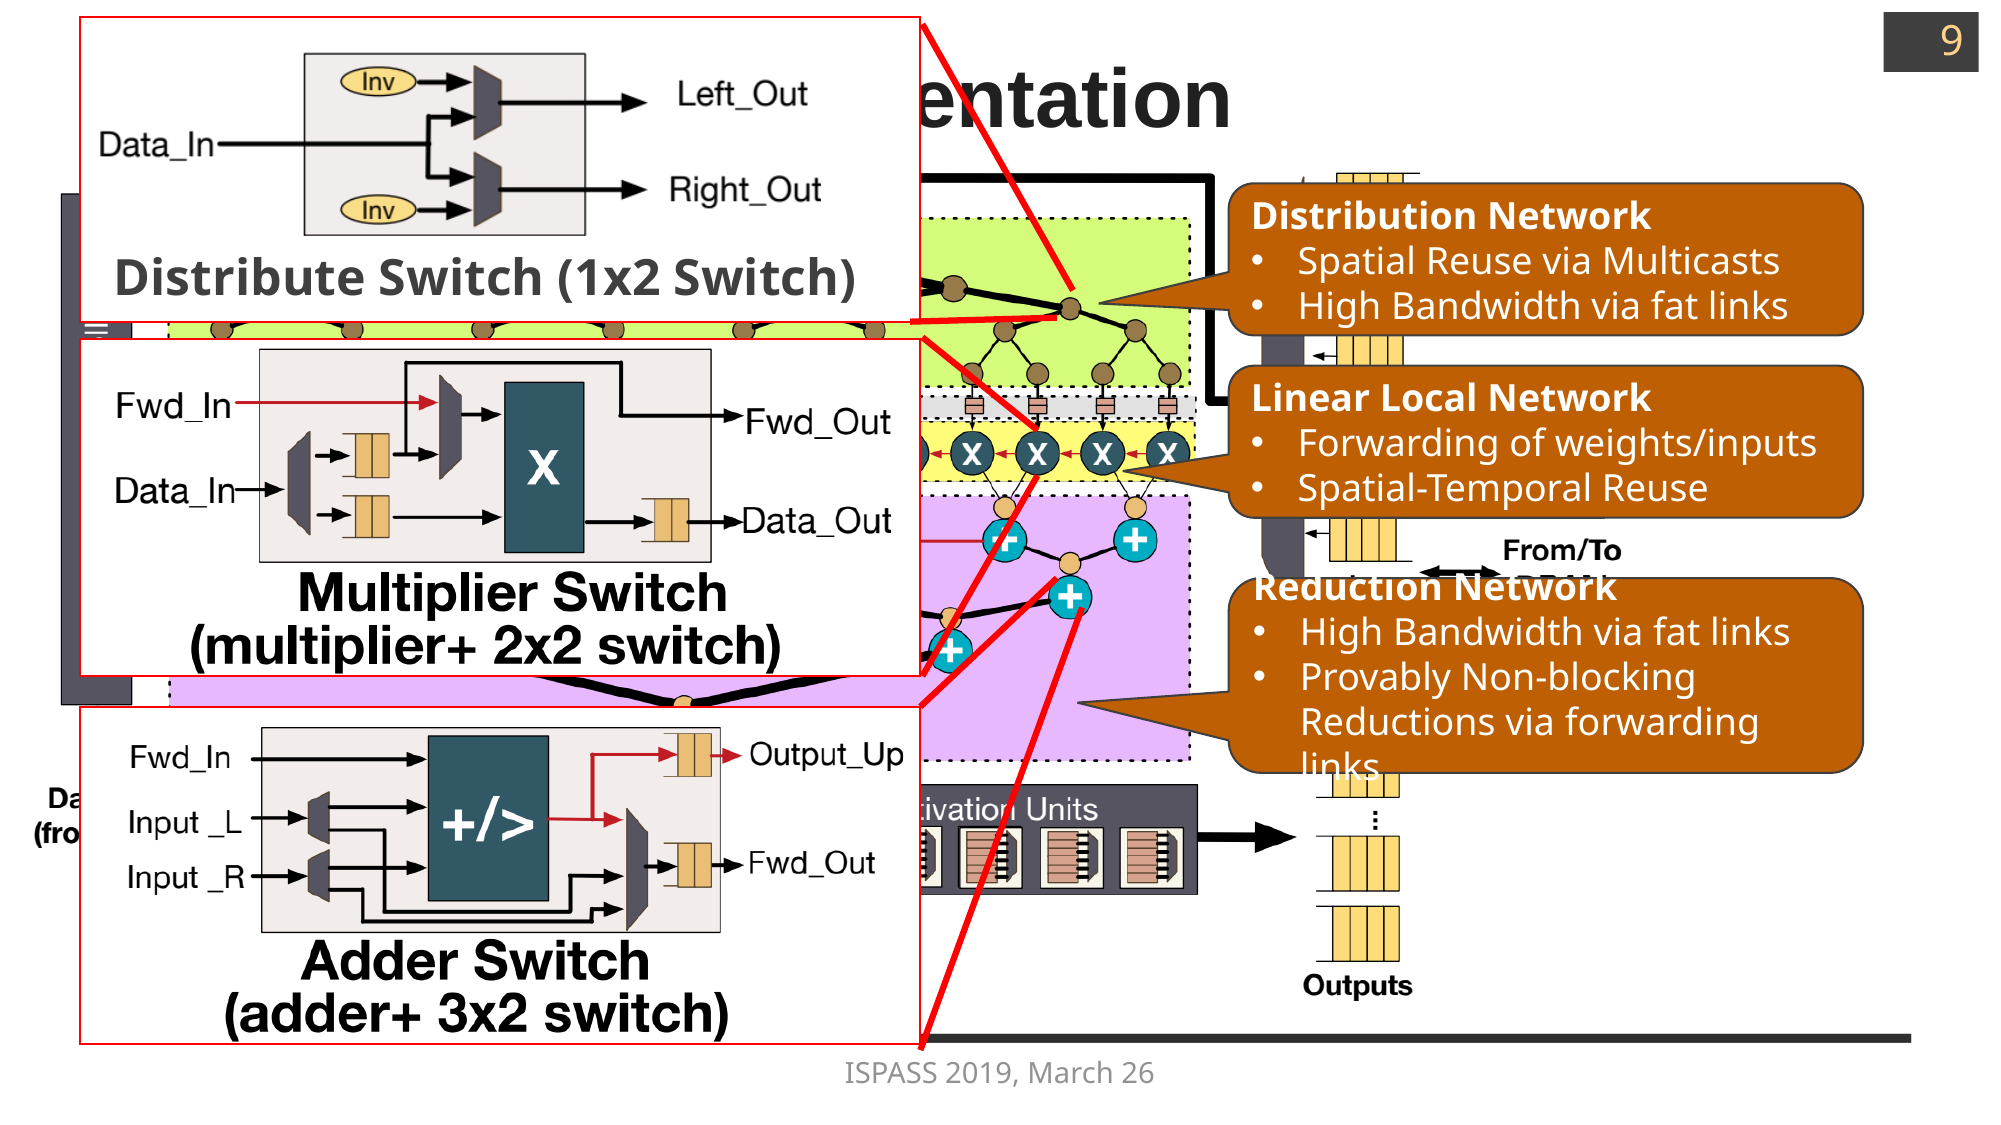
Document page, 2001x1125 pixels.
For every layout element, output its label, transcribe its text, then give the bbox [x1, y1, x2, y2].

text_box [79, 16, 1073, 323]
slide_number 9 [1883, 12, 1979, 72]
text_box Distribution Network Spatial Reuse via Multicasts High Bandwidth via fat links [1650, 182, 1865, 337]
text_box Linear Local Network Forwarding of weights/inputs Spatial-Temporal Reuse [1650, 364, 1865, 519]
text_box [79, 337, 1038, 677]
title The MAERI Implementation [1073, 48, 1684, 150]
picture [22, 166, 1650, 1051]
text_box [79, 578, 1083, 1051]
text_box Reduction Network High Bandwidth via fat links Provably Non-blocking Reductions via forwarding links [1650, 577, 1865, 774]
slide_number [774, 1051, 1225, 1102]
